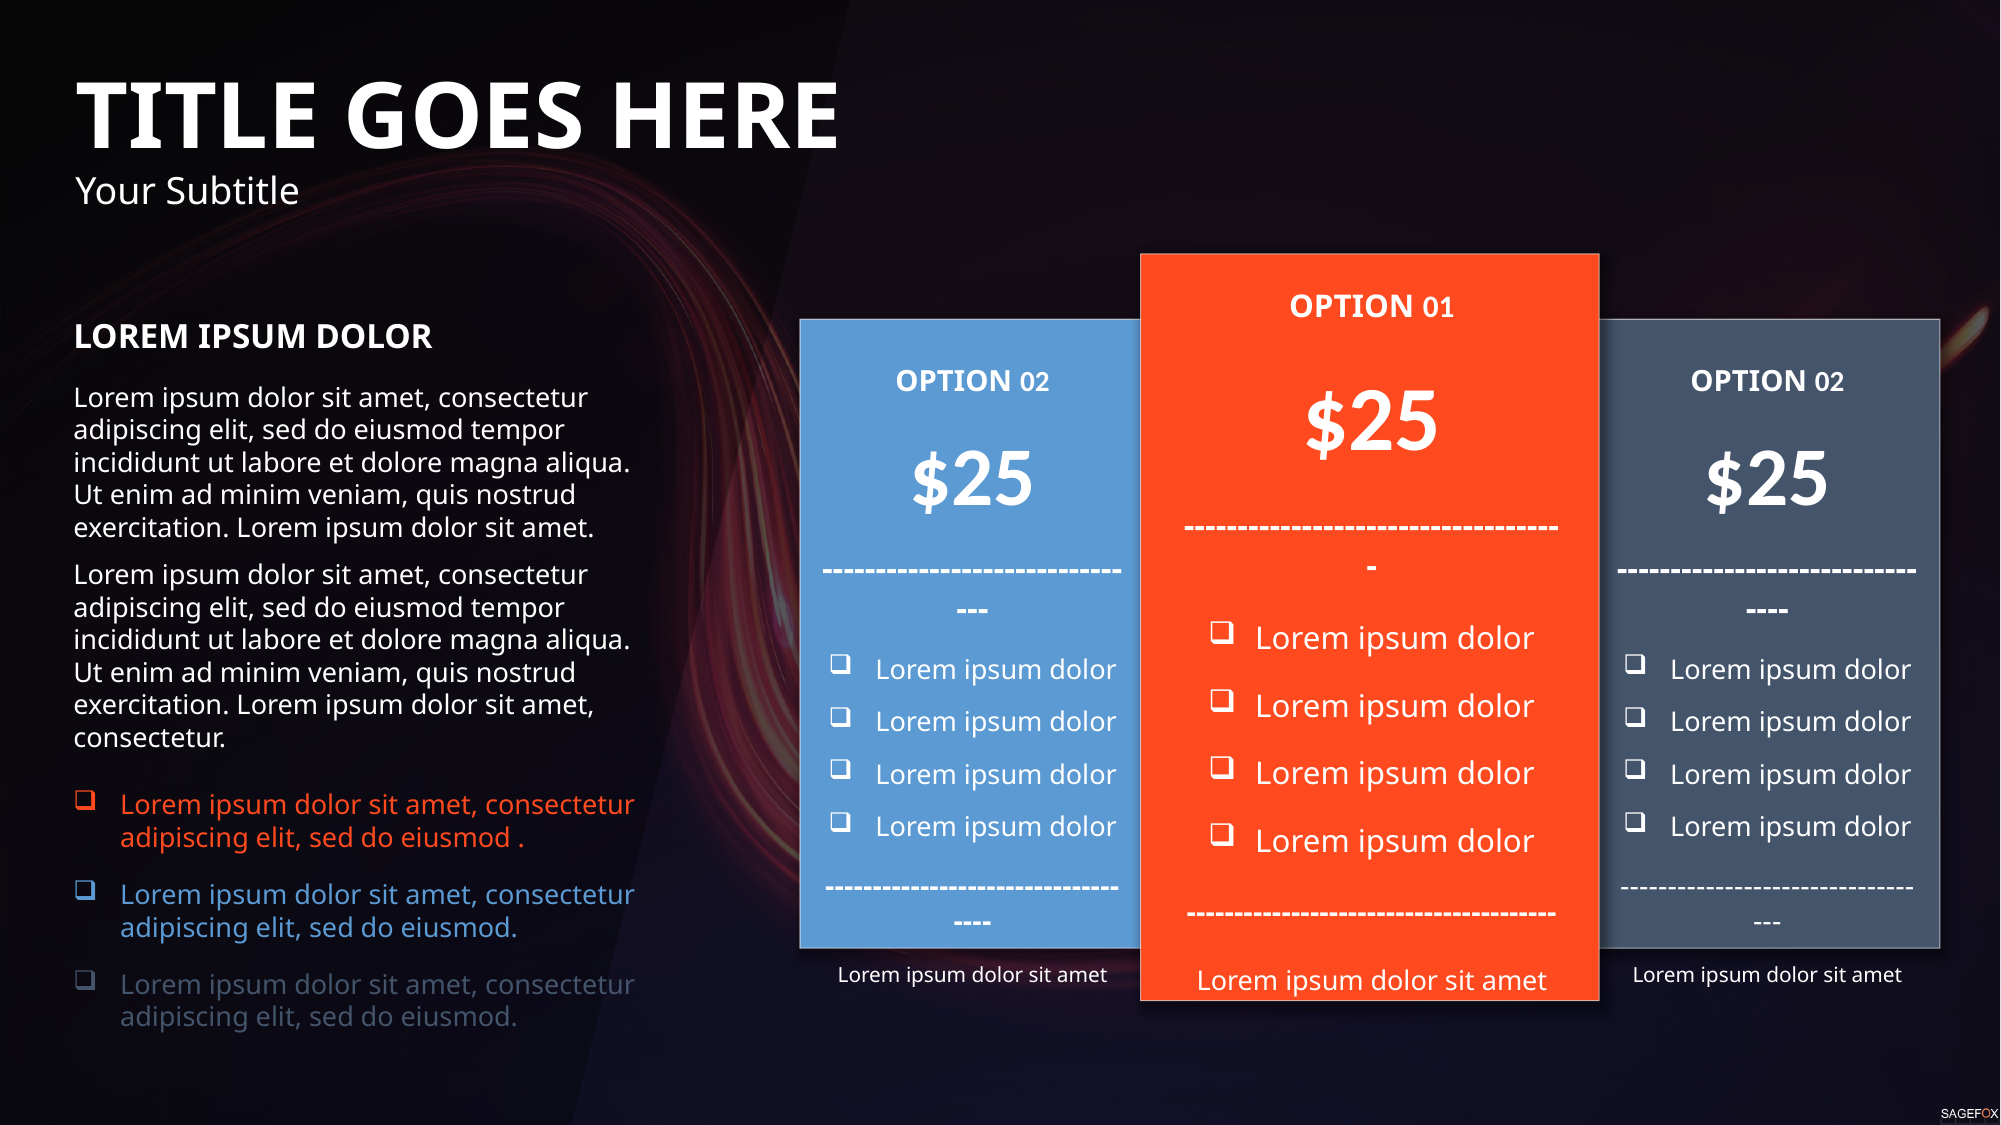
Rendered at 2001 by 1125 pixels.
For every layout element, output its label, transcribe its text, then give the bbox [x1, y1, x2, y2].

text_box [799, 318, 1132, 949]
text_box OPTION 02 $25 -------------------------------- Lorem ipsum dolor Lorem ipsum dolor Lorem ipsum dolor Lorem ipsum dolor ---------------------------------- Lorem ipsum dolor sit amet [1601, 355, 1934, 995]
text_box OPTION 01 $25 ------------------------------------ Lorem ipsum dolor Lorem ipsum dolor Lorem ipsum dolor Lorem ipsum dolor --------------------------------------- Lorem ipsum dolor sit amet [1168, 279, 1575, 1003]
picture [1940, 0, 2001, 1125]
text_box OPTION 02 $25 ------------------------------- Lorem ipsum dolor Lorem ipsum dolor Lorem ipsum dolor Lorem ipsum dolor ----------------------------------- Lorem ipsum dolor sit amet [806, 355, 1139, 995]
text_box [1140, 253, 1600, 1002]
text_box [0, 0, 852, 1125]
text_box [1617, 318, 1941, 949]
text_box LOREM IPSUM DOLOR Lorem ipsum dolor sit amet, consectetur adipiscing elit, sed do eiusmod tempor incididunt ut labore et dolore magna aliqua. Ut enim ad minim veniam, quis nostrud exercitation. Lorem ipsum dolor sit amet. Lorem ipsum dolor sit amet, consectetur adipiscing elit, sed do eiusmod tempor incididunt ut labore et dolore magna aliqua. Ut enim ad minim veniam, quis nostrud exercitation. Lorem ipsum dolor sit amet, consectetur. Lorem ipsum dolor sit amet, consectetur adipiscing elit, sed do eiusmod . Lorem ipsum dolor sit amet, consectetur adipiscing elit, sed do eiusmod. Lorem ipsum dolor sit amet, consectetur adipiscing elit, sed do eiusmod. [58, 307, 678, 1040]
text_box TITLE GOES HERE Your Subtitle [60, 49, 1036, 220]
